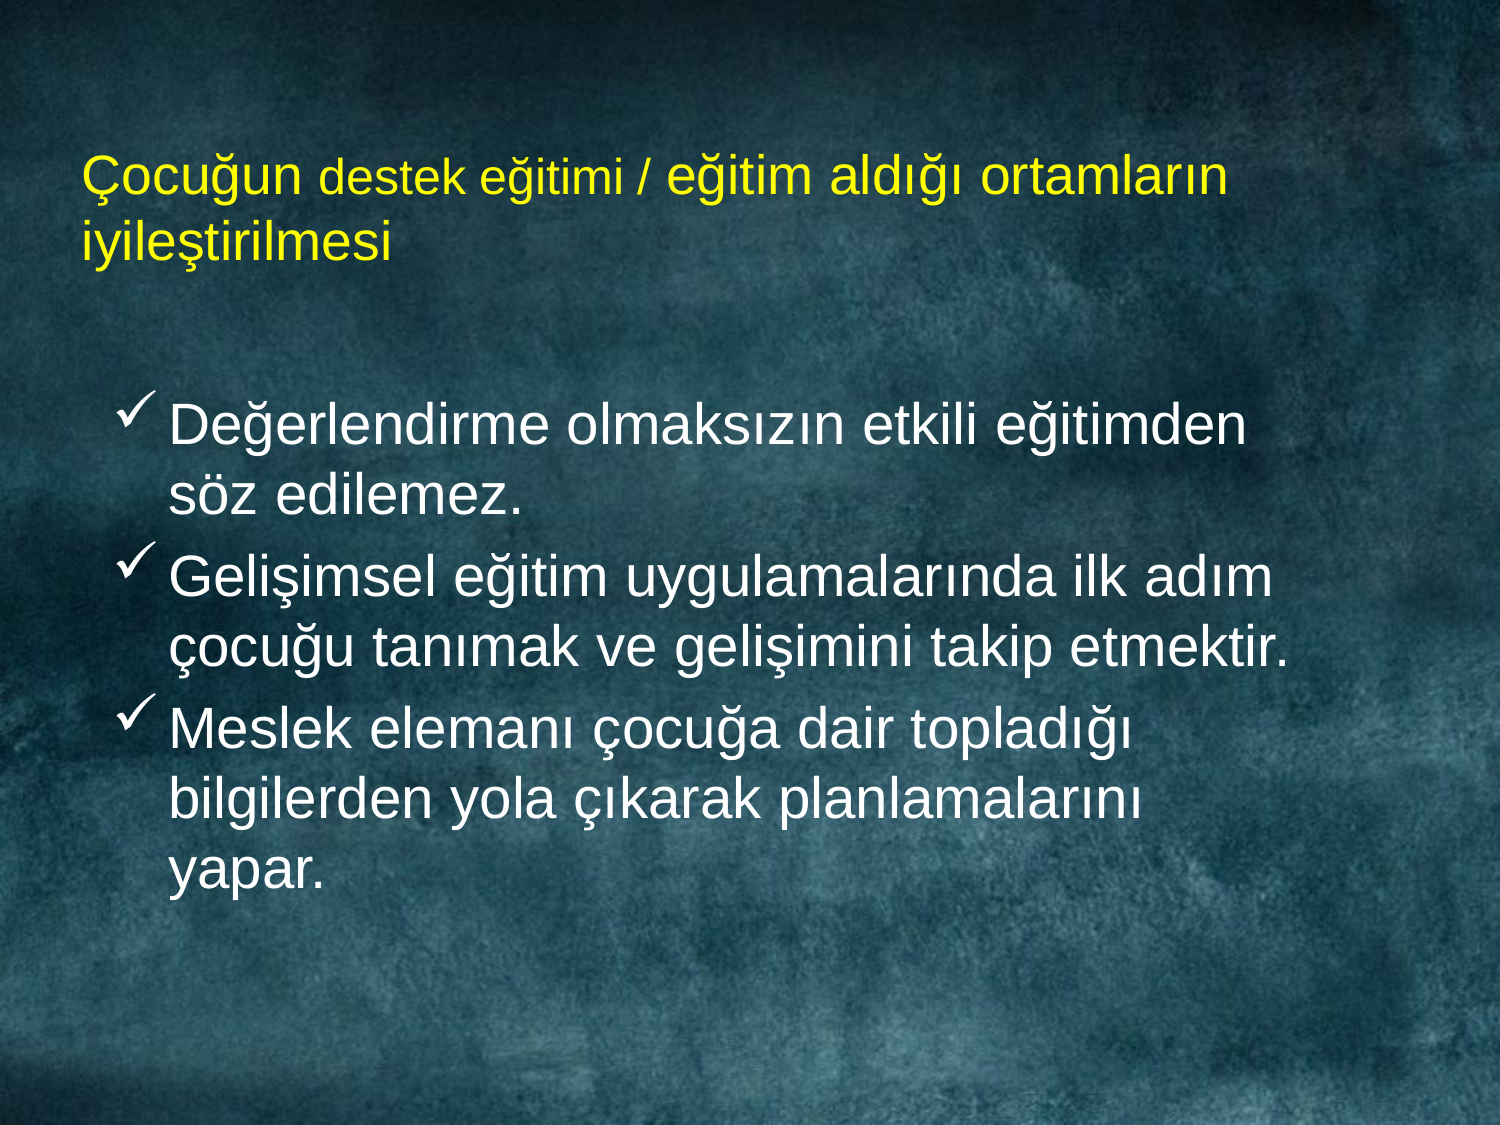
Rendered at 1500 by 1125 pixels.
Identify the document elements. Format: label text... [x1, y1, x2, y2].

picture [0, 0, 1500, 1125]
title Çocuğun destek eğitimi / eğitim aldığı ortamların iyileştirilmesi [66, 130, 1417, 319]
list Değerlendirme olmaksızın etkili eğitimden söz edilemez. Gelişimsel eğitim uygulamalarında ilk adım çocuğu tanımak ve gelişimini takip etmektir. Meslek elemanı çocuğa dair topladığı bilgilerden yola çıkarak planlamalarını yapar. [96, 378, 1331, 947]
